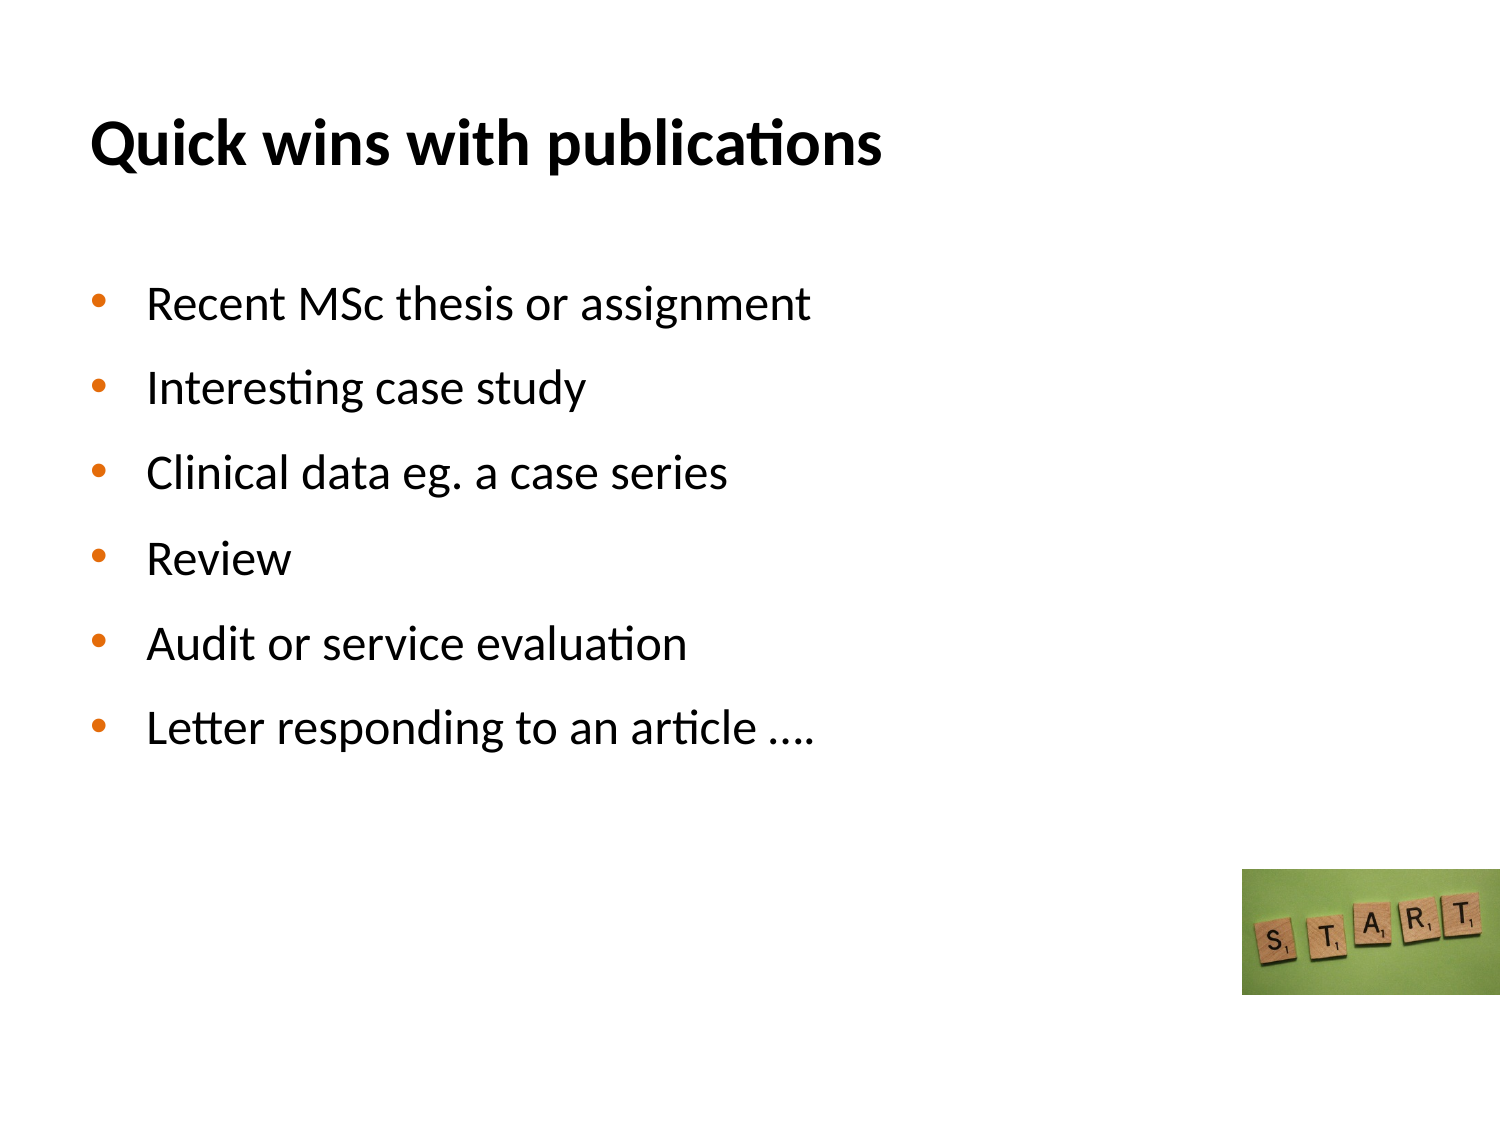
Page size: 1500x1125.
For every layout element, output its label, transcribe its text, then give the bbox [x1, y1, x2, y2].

list Recent MSc thesis or assignment Interesting case study Clinical data eg. a case series Review Audit or service evaluation Letter responding to an article …. [75, 262, 1425, 1005]
title Quick wins with publications [75, 45, 1425, 233]
picture [1242, 869, 1500, 996]
